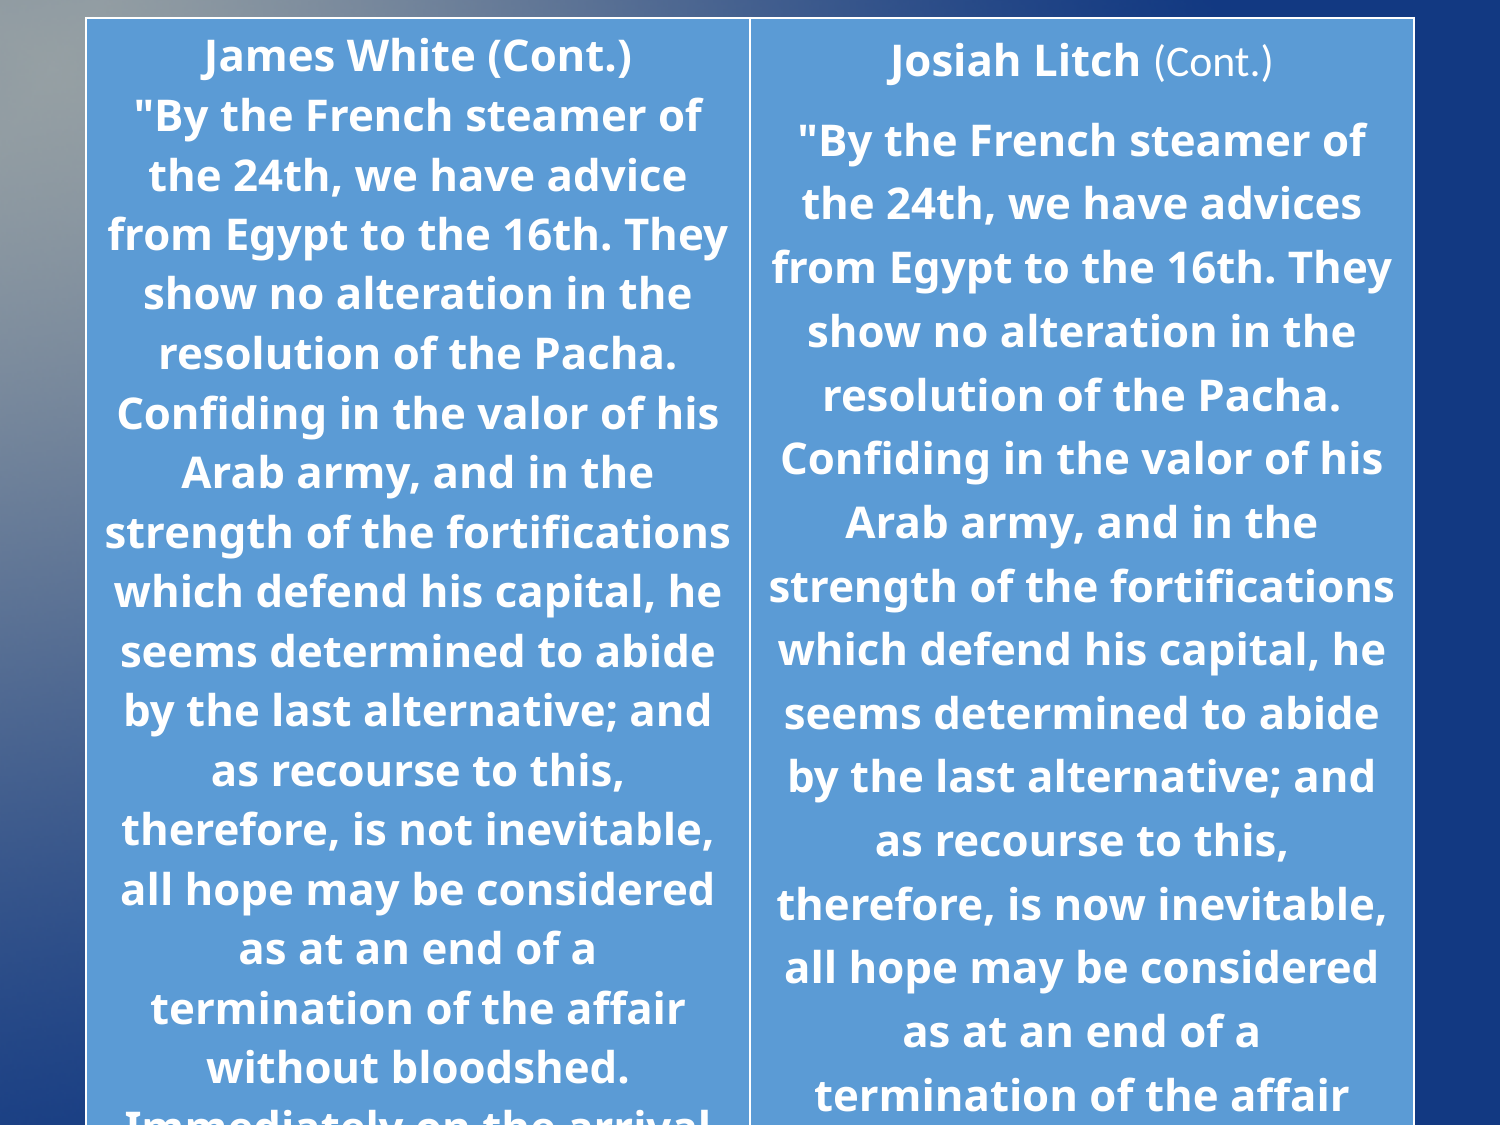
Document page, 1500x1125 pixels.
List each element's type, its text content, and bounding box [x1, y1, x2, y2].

table_header Josiah Litch (Cont.) "By the French steamer of the 24th, we have advices from Egypt to the 16th. They show no alteration in the resolution of the Pacha. Confiding in the valor of his Arab army, and in the strength of the fortifications which defend his capital, he seems determined to abide by the last alternative; and as recourse to this, therefore, is now inevitable, all hope may be considered as at an end of a termination of the affair without bloodshed. Immediately on the arrival of the Cyclops steamer with the news of the convention of the four powers, Mehemet Ali, [751, 19, 1413, 1125]
table_header James White (Cont.) "By the French steamer of the 24th, we have advice from Egypt to the 16th. They show no alteration in the resolution of the Pacha. Confiding in the valor of his Arab army, and in the strength of the fortifications which defend his capital, he seems determined to abide by the last alternative; and as recourse to this, therefore, is not inevitable, all hope may be considered as at an end of a termination of the affair without bloodshed. Immediately on the arrival of the Cyclops steamer with the news of the convention of the four powers, Mehemet Ali, [87, 19, 749, 1125]
picture [0, 0, 1500, 1125]
